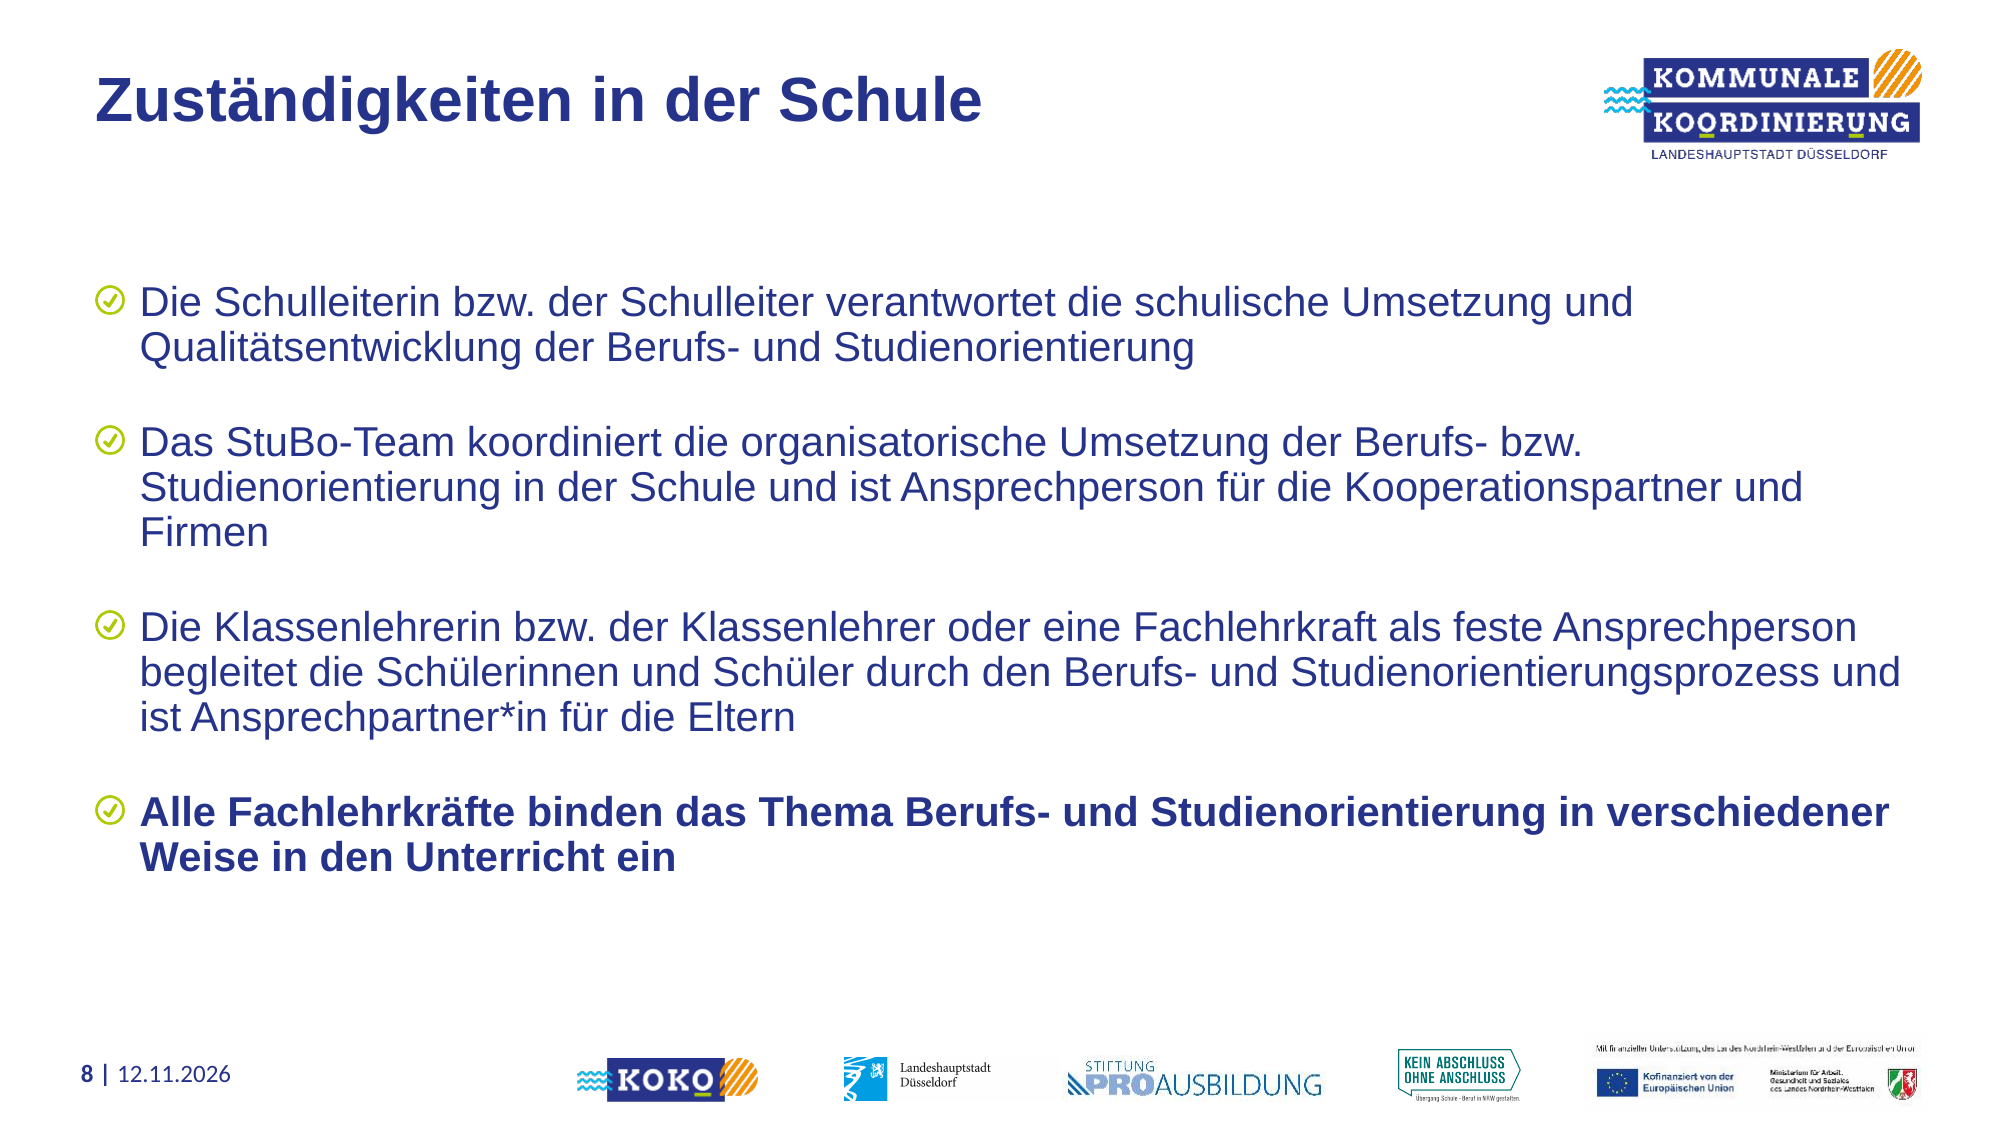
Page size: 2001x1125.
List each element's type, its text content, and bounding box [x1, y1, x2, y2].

picture [1604, 49, 1922, 159]
picture [95, 425, 125, 455]
picture [844, 1066, 864, 1101]
picture [1584, 1033, 1928, 1112]
picture [95, 795, 125, 825]
list Die Schulleiterin bzw. der Schulleiter verantwortet die schulische Umsetzung und Qualitätsentwicklung der Berufs- und Studienorientierung Das StuBo-Team koordiniert die organisatorische Umsetzung der Berufs- bzw. Studienorientierung in der Schule und ist Ansprechperson für die Kooperationspartner und Firmen Die Klassenlehrerin bzw. der Klassenlehrer oder eine Fachlehrkraft als feste Ansprechperson begleitet die Schülerinnen und Schüler durch den Berufs- und Studienorientierungsprozess und ist Ansprechpartner*in für die Eltern Alle Fachlehrkräfte binden das Thema Berufs- und Studienorientierung in verschiedener Weise in den Unterricht ein [80, 272, 1921, 987]
picture [888, 1057, 1060, 1101]
picture [577, 1058, 758, 1102]
picture [1398, 1049, 1521, 1102]
picture [95, 610, 125, 640]
picture [1062, 1055, 1327, 1102]
title Zuständigkeiten in der Schule [80, 59, 1480, 204]
picture [95, 285, 125, 315]
picture [873, 1064, 883, 1077]
